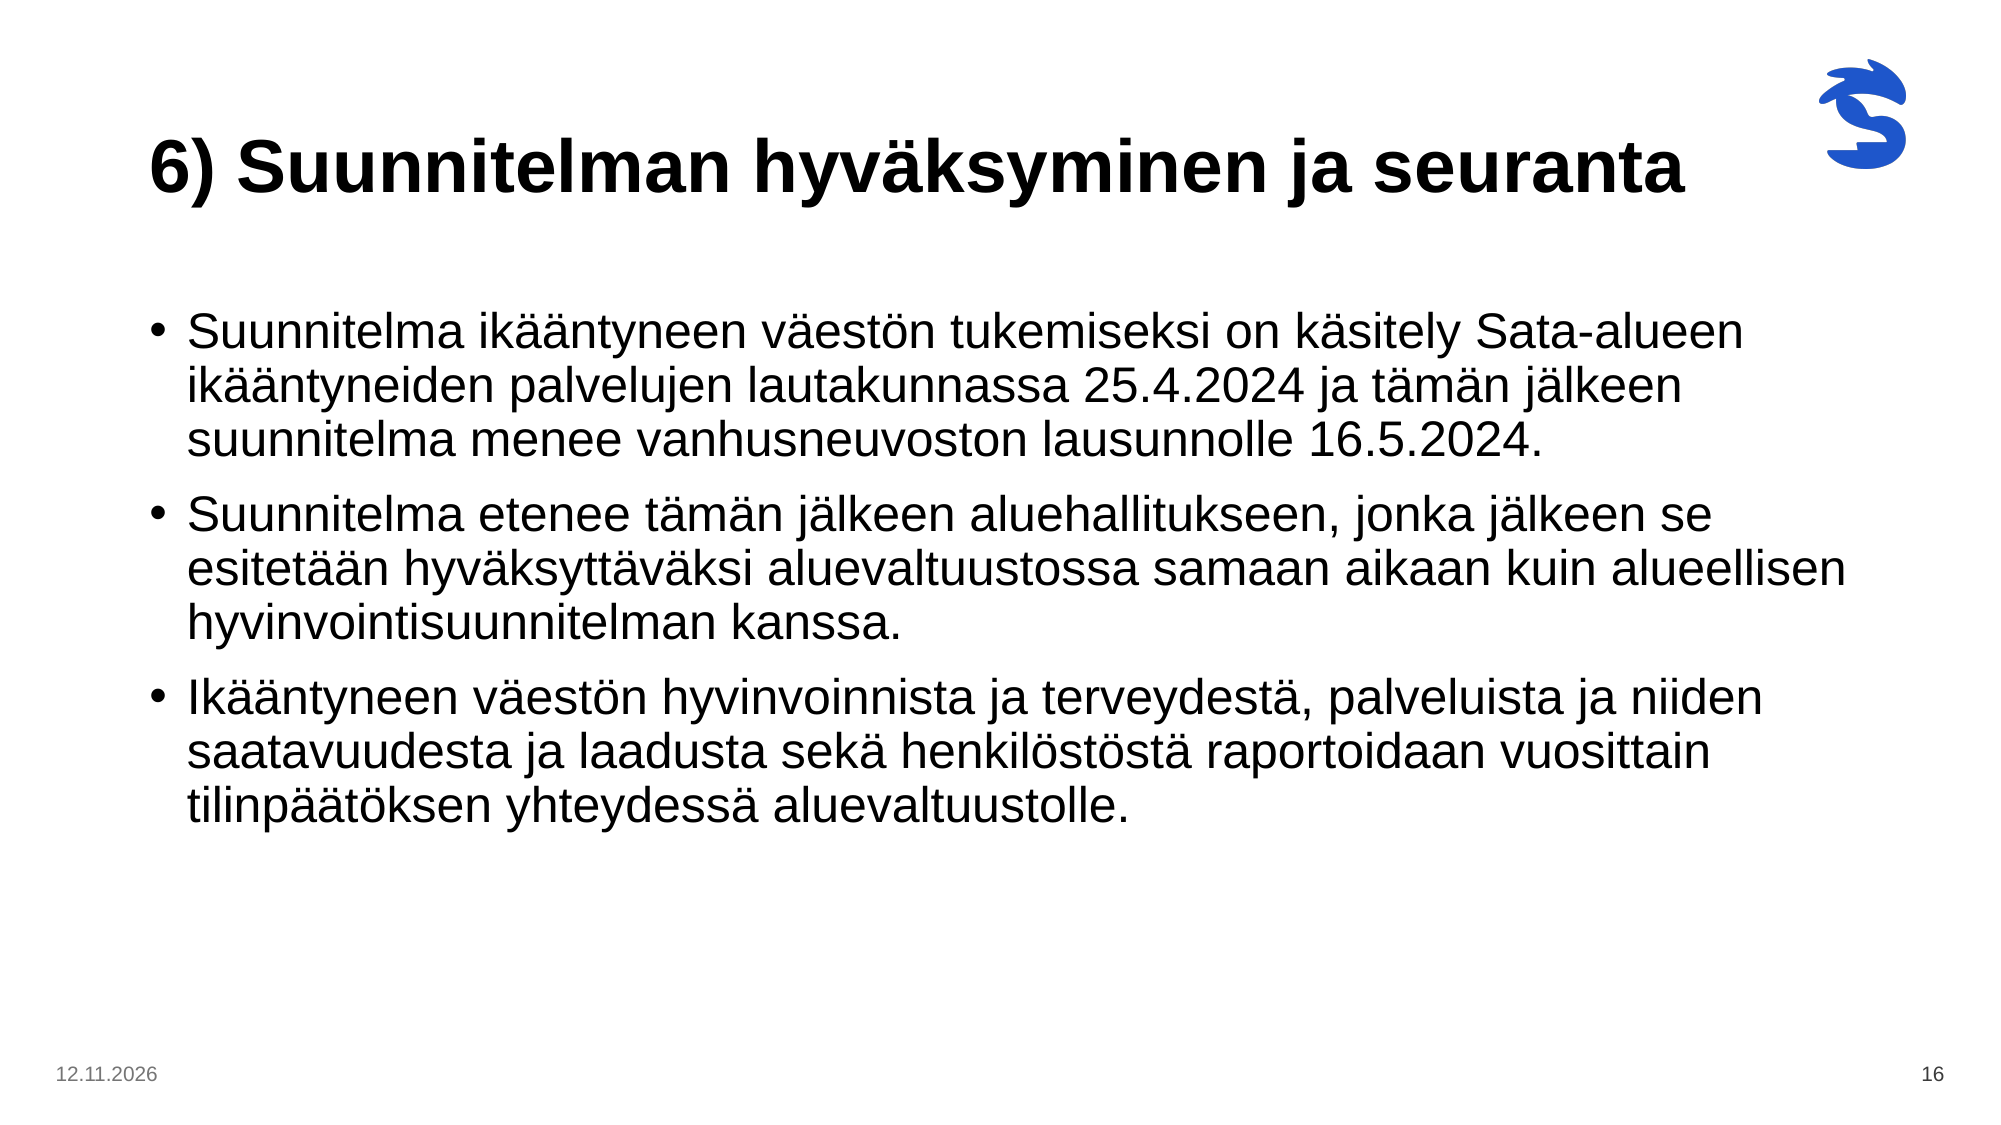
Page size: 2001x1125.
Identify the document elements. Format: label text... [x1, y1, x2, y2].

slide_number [40, 1042, 267, 1103]
list Suunnitelma ikääntyneen väestön tukemiseksi on käsitely Sata-alueen ikääntyneiden palvelujen lautakunnassa 25.4.2024 ja tämän jälkeen suunnitelma menee vanhusneuvoston lausunnolle 16.5.2024. Suunnitelma etenee tämän jälkeen aluehallitukseen, jonka jälkeen se esitetään hyväksyttäväksi aluevaltuustossa samaan aikaan kuin alueellisen hyvinvointisuunnitelman kanssa. Ikääntyneen väestön hyvinvoinnista ja terveydestä, palveluista ja niiden saatavuudesta ja laadusta sekä henkilöstöstä raportoidaan vuosittain tilinpäätöksen yhteydessä aluevaltuustolle. [137, 299, 1863, 1014]
slide_number 16 [1509, 1042, 1960, 1103]
title 6) Suunnitelman hyväksyminen ja seuranta [137, 59, 1791, 278]
picture [1819, 59, 1906, 169]
